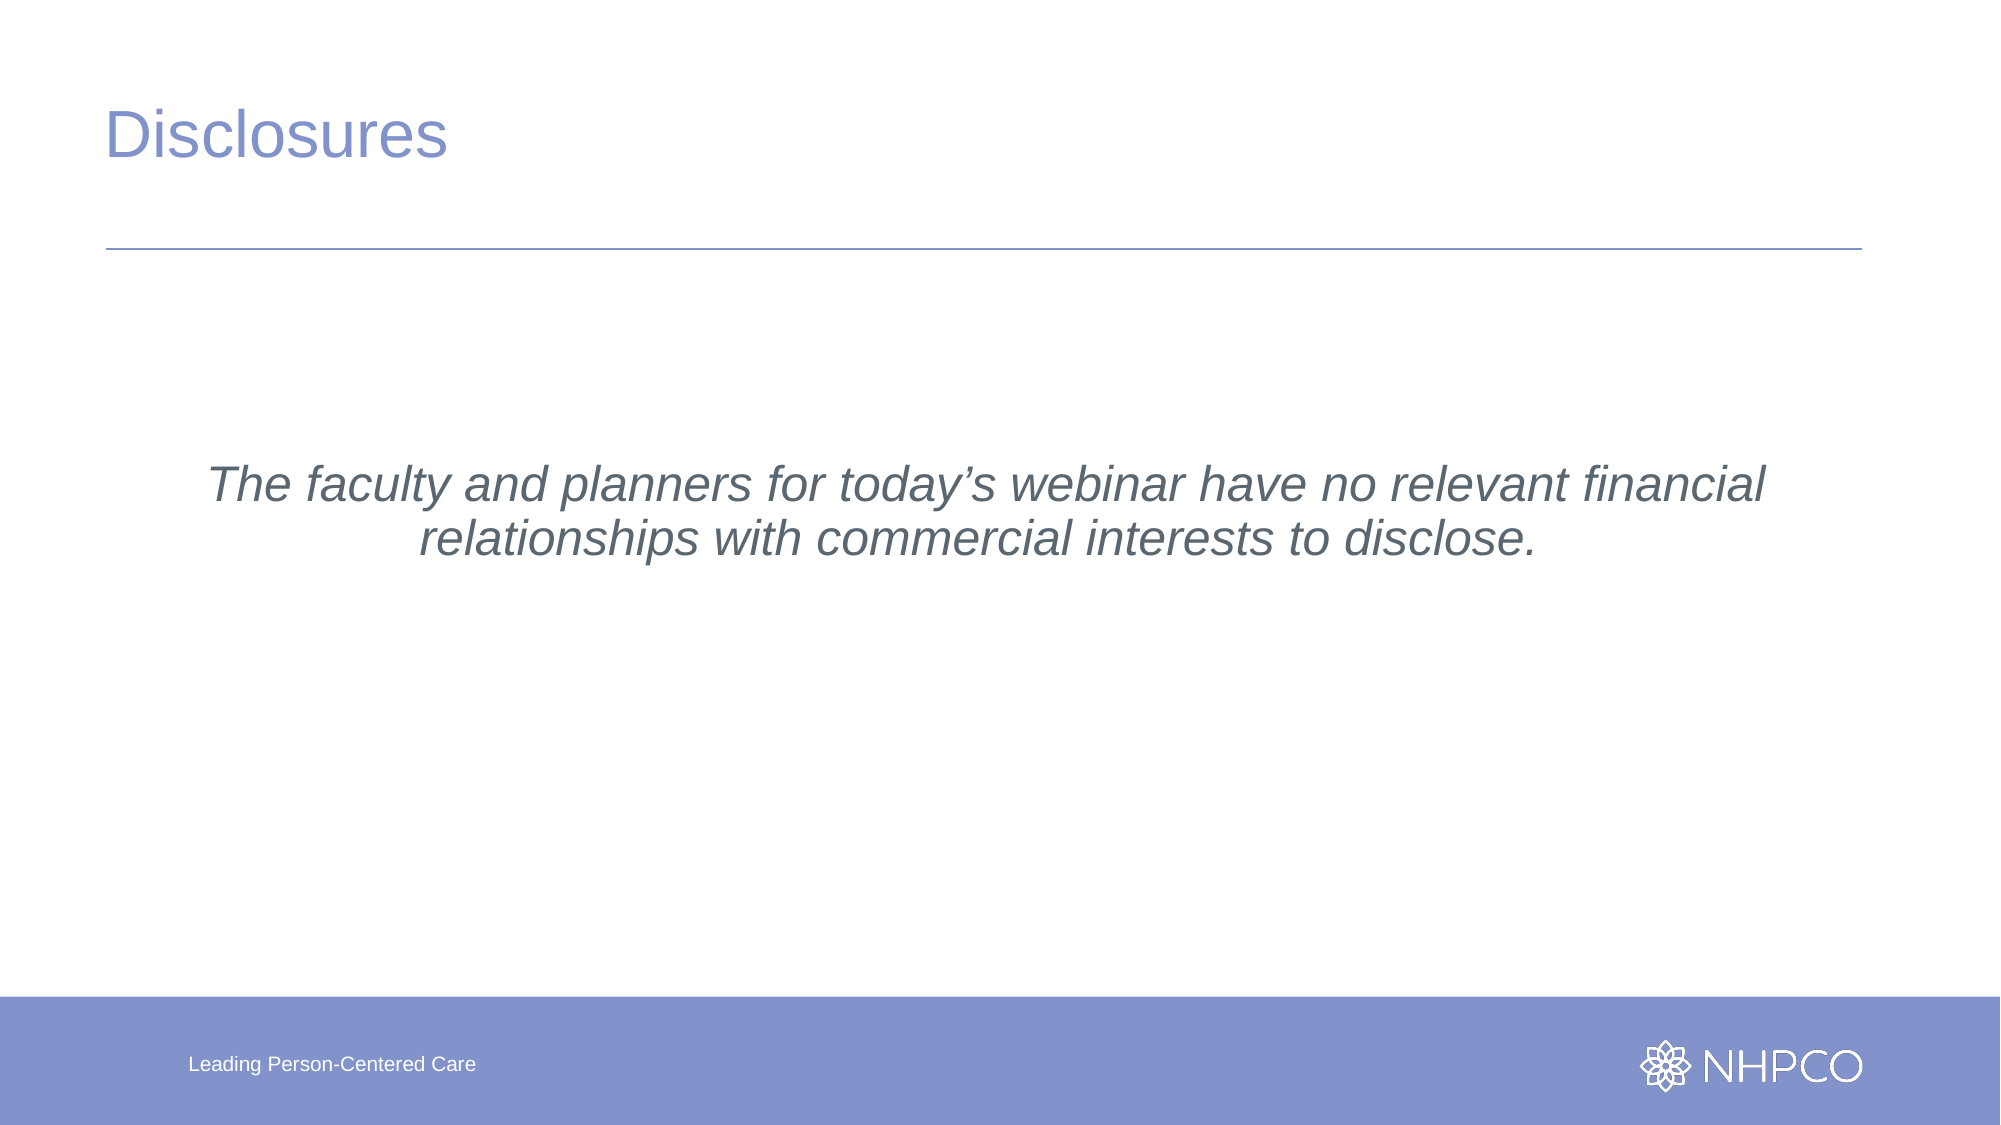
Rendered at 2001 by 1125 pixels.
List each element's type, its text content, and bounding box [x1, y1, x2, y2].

slide_number Leading Person-Centered Care [173, 1042, 624, 1103]
list The faculty and planners for today’s webinar have no relevant financial relationships with commercial interests to disclose. [99, 304, 1874, 942]
title Disclosures [89, 77, 1865, 194]
